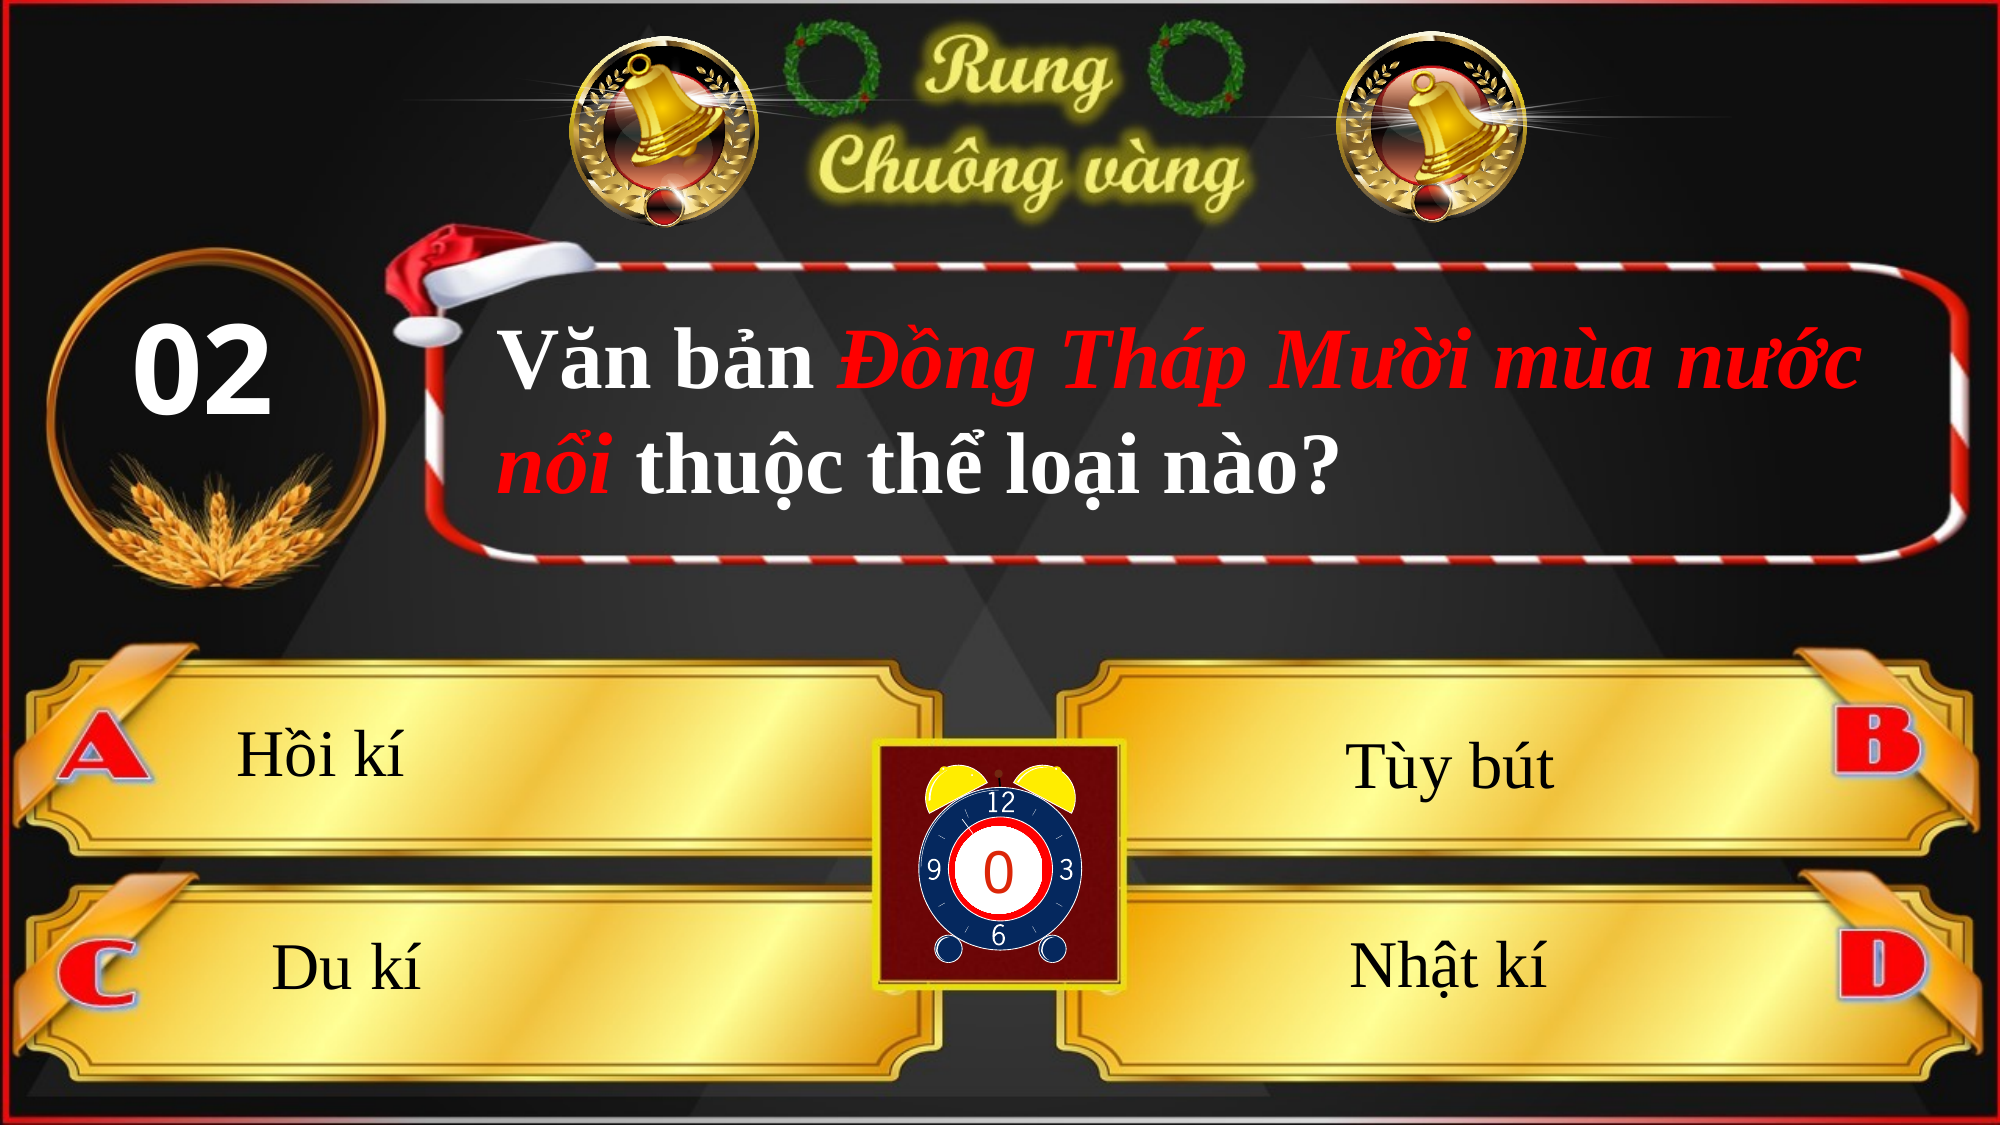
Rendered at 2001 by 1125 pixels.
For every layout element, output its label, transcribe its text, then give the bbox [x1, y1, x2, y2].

picture [0, 0, 2000, 1125]
text_box Du kí [256, 915, 707, 1011]
text_box Nhật kí [1334, 913, 1564, 1009]
text_box Văn bản Đồng Tháp Mười mùa nước nổi thuộc thể loại nào? [481, 293, 1988, 634]
text_box Tùy bút [1330, 708, 1670, 809]
text_box 02 [116, 281, 289, 447]
text_box Hồi kí [221, 702, 633, 797]
